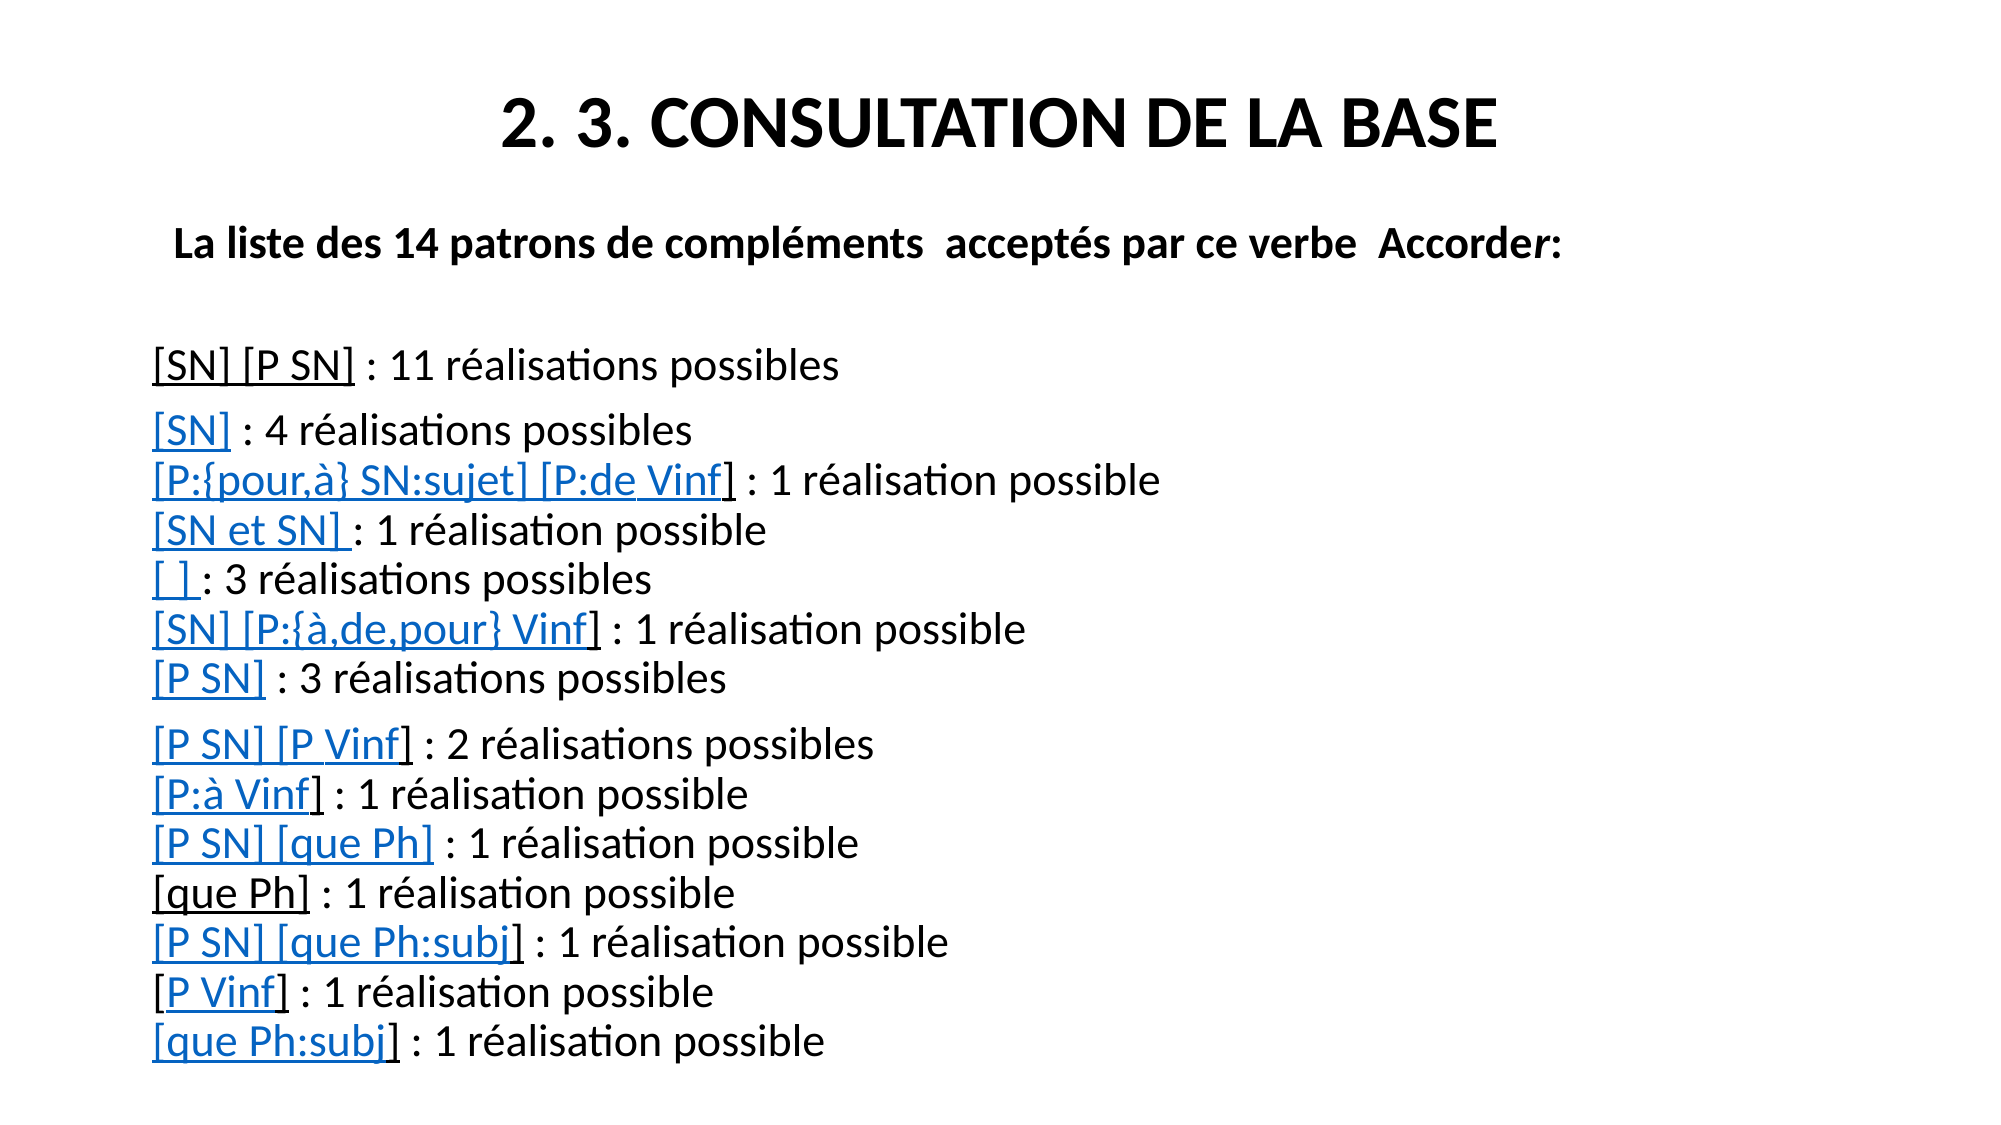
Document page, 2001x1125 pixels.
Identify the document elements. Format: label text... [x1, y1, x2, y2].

title 2. 3. Consultation de la base [137, 59, 1863, 211]
list La liste des 14 patrons de compléments acceptés par ce verbe Accorder: [SN] [P SN] : 11 réalisations possibles [SN] : 4 réalisations possibles [P:{pour,à} SN:sujet] [P:de Vinf] : 1 réalisation possible [SN et SN] : 1 réalisation possible [ ] : 3 réalisations possibles [SN] [P:{à,de,pour} Vinf] : 1 réalisation possible [P SN] : 3 réalisations possibles [P SN] [P Vinf] : 2 réalisations possibles [P:à Vinf] : 1 réalisation possible [P SN] [que Ph] : 1 réalisation possible [que Ph] : 1 réalisation possible [P SN] [que Ph:subj] : 1 réalisation possible [P Vinf] : 1 réalisation possible [que Ph:subj] : 1 réalisation possible [137, 211, 1863, 1081]
